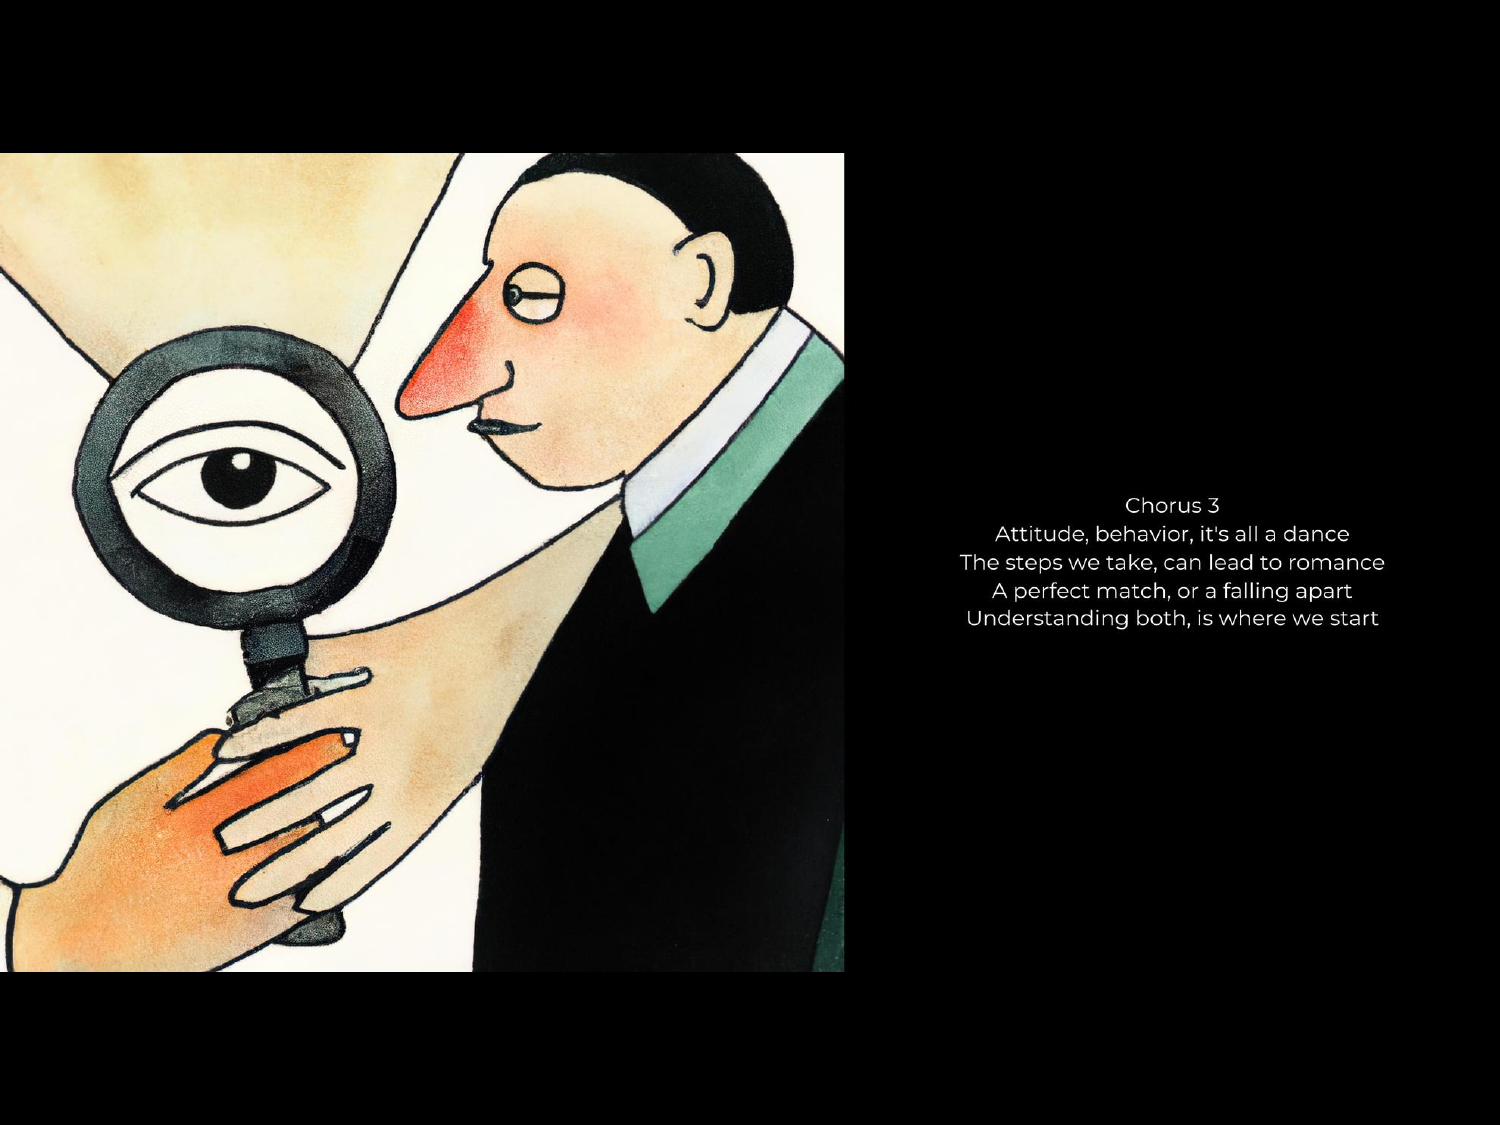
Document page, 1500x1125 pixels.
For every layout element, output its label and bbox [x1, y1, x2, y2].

picture [0, 153, 1500, 972]
